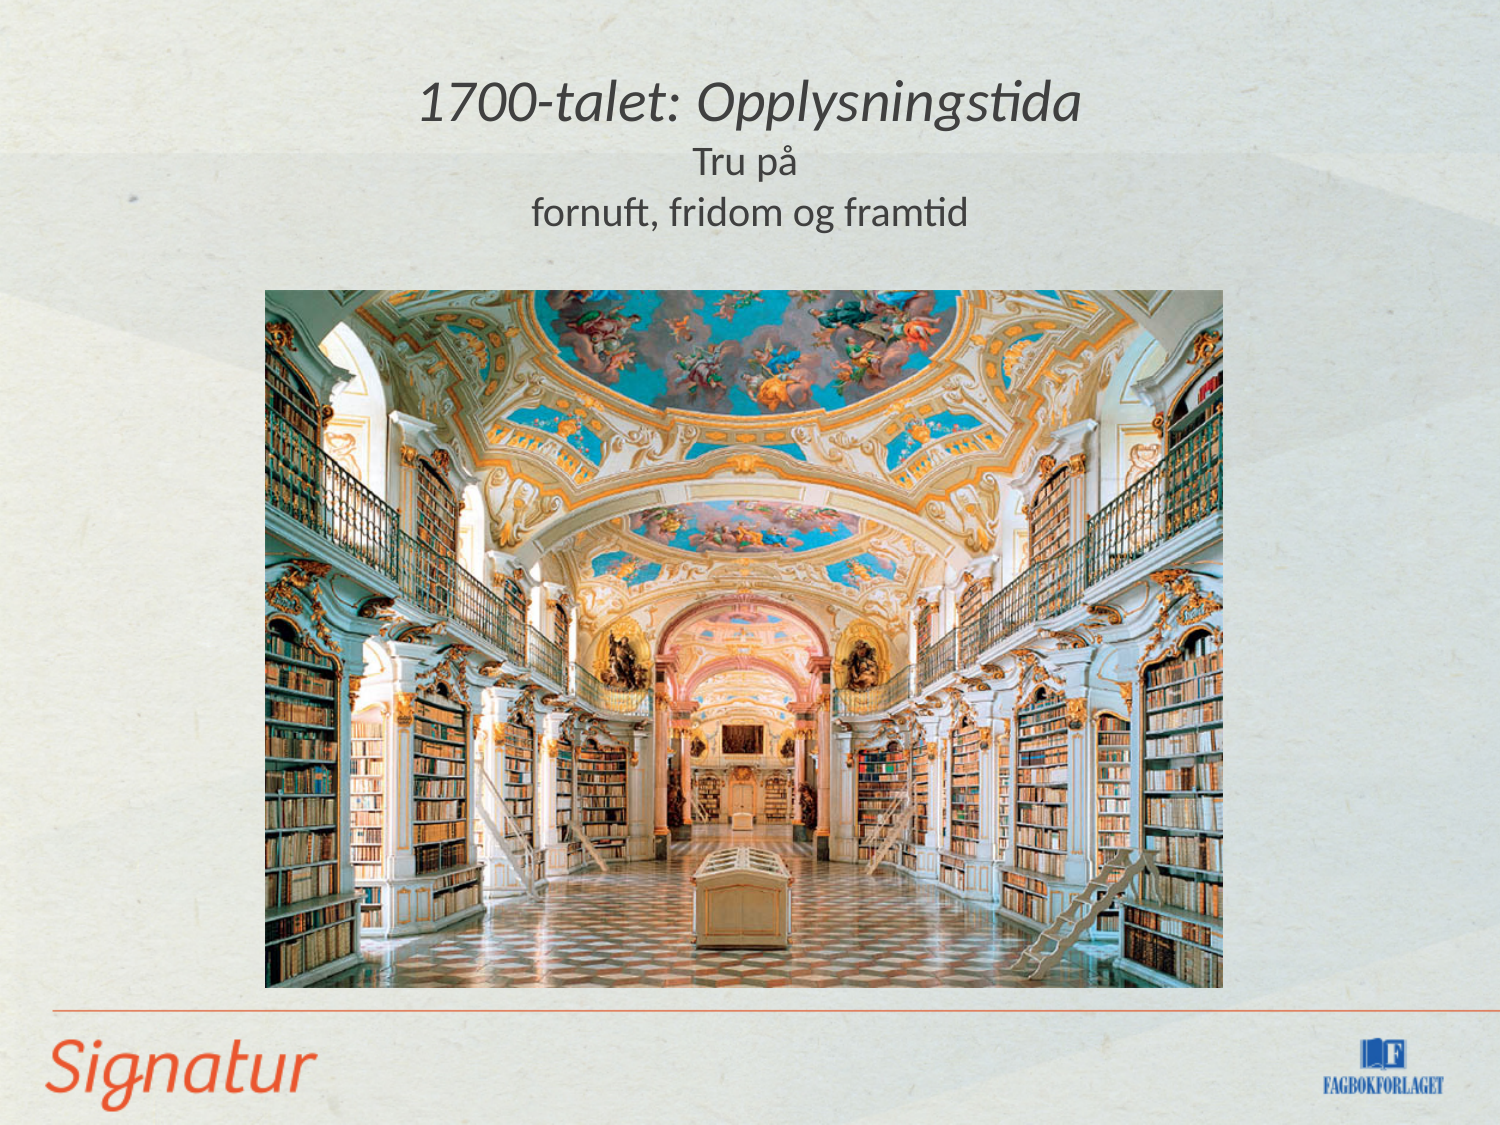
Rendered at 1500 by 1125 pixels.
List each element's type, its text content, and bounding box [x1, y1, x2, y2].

list [75, 262, 1425, 1005]
picture [0, 0, 1500, 1125]
title 1700-talet: Opplysningstida Tru på fornuft, fridom og framtid [75, 54, 1425, 243]
